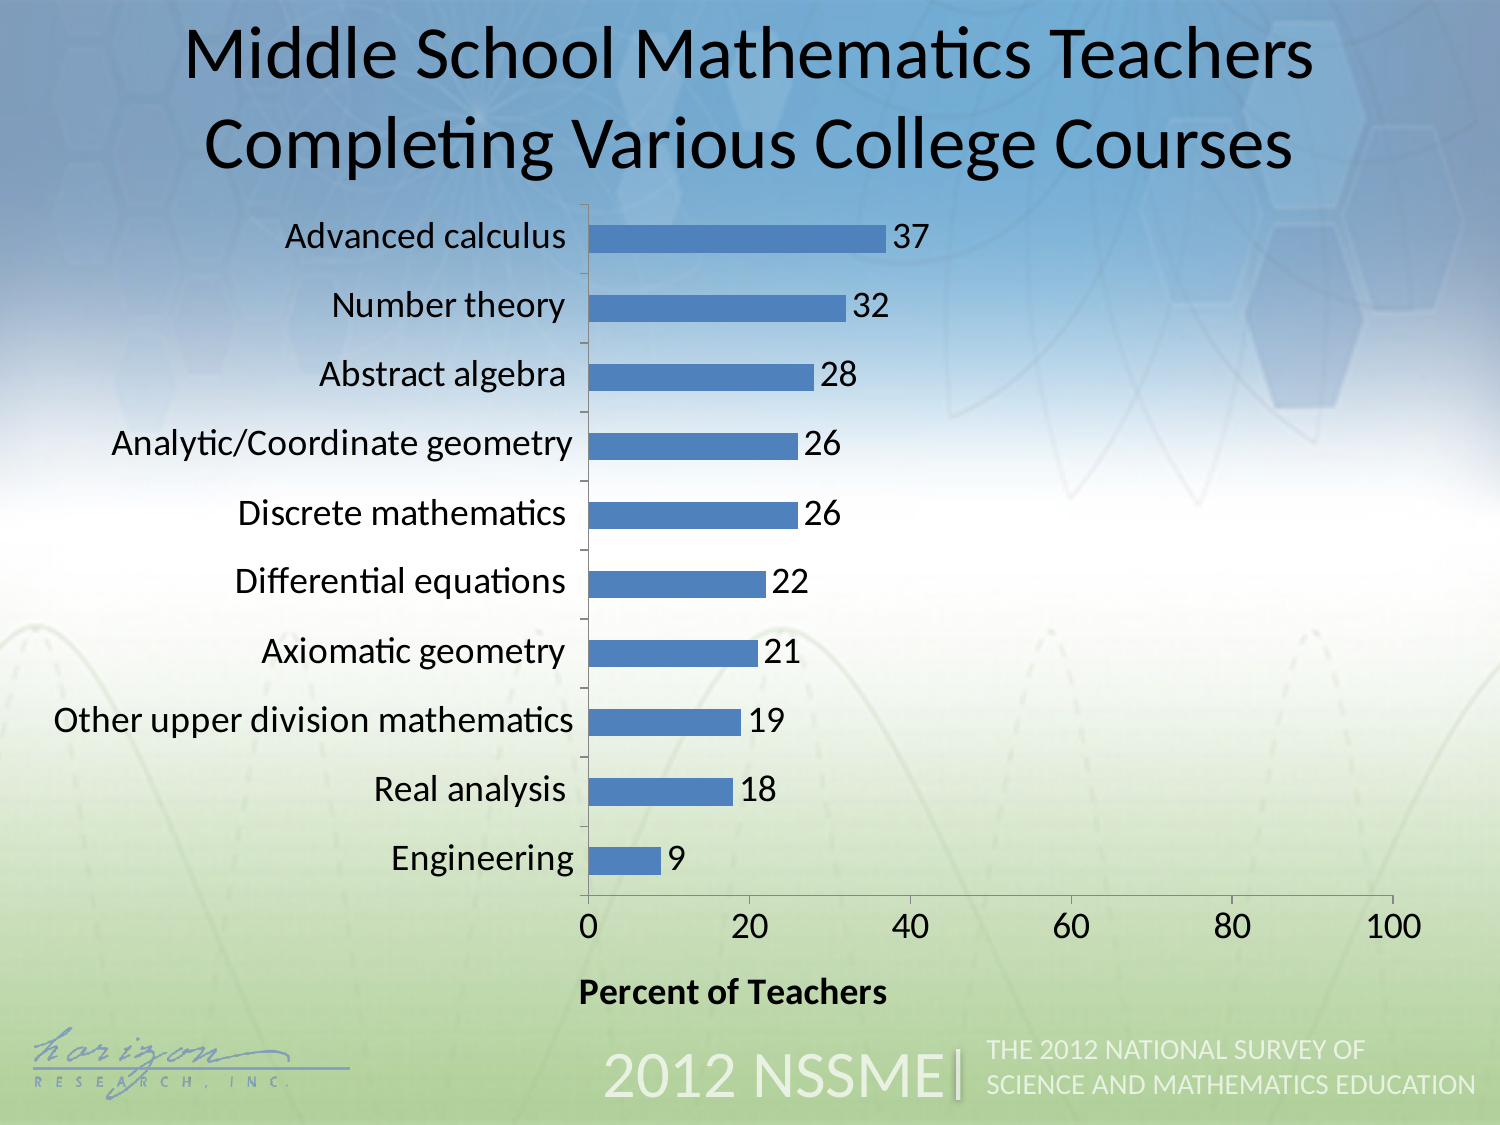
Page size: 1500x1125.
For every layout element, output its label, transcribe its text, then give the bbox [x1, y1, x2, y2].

chart [24, 187, 1451, 1051]
picture [1252, 1051, 1261, 1057]
picture [0, 0, 1500, 1125]
picture [1057, 1051, 1065, 1057]
picture [1337, 1051, 1348, 1057]
picture [1164, 1051, 1175, 1057]
text_box Middle School Mathematics Teachers Completing Various College Courses [74, 0, 1425, 185]
